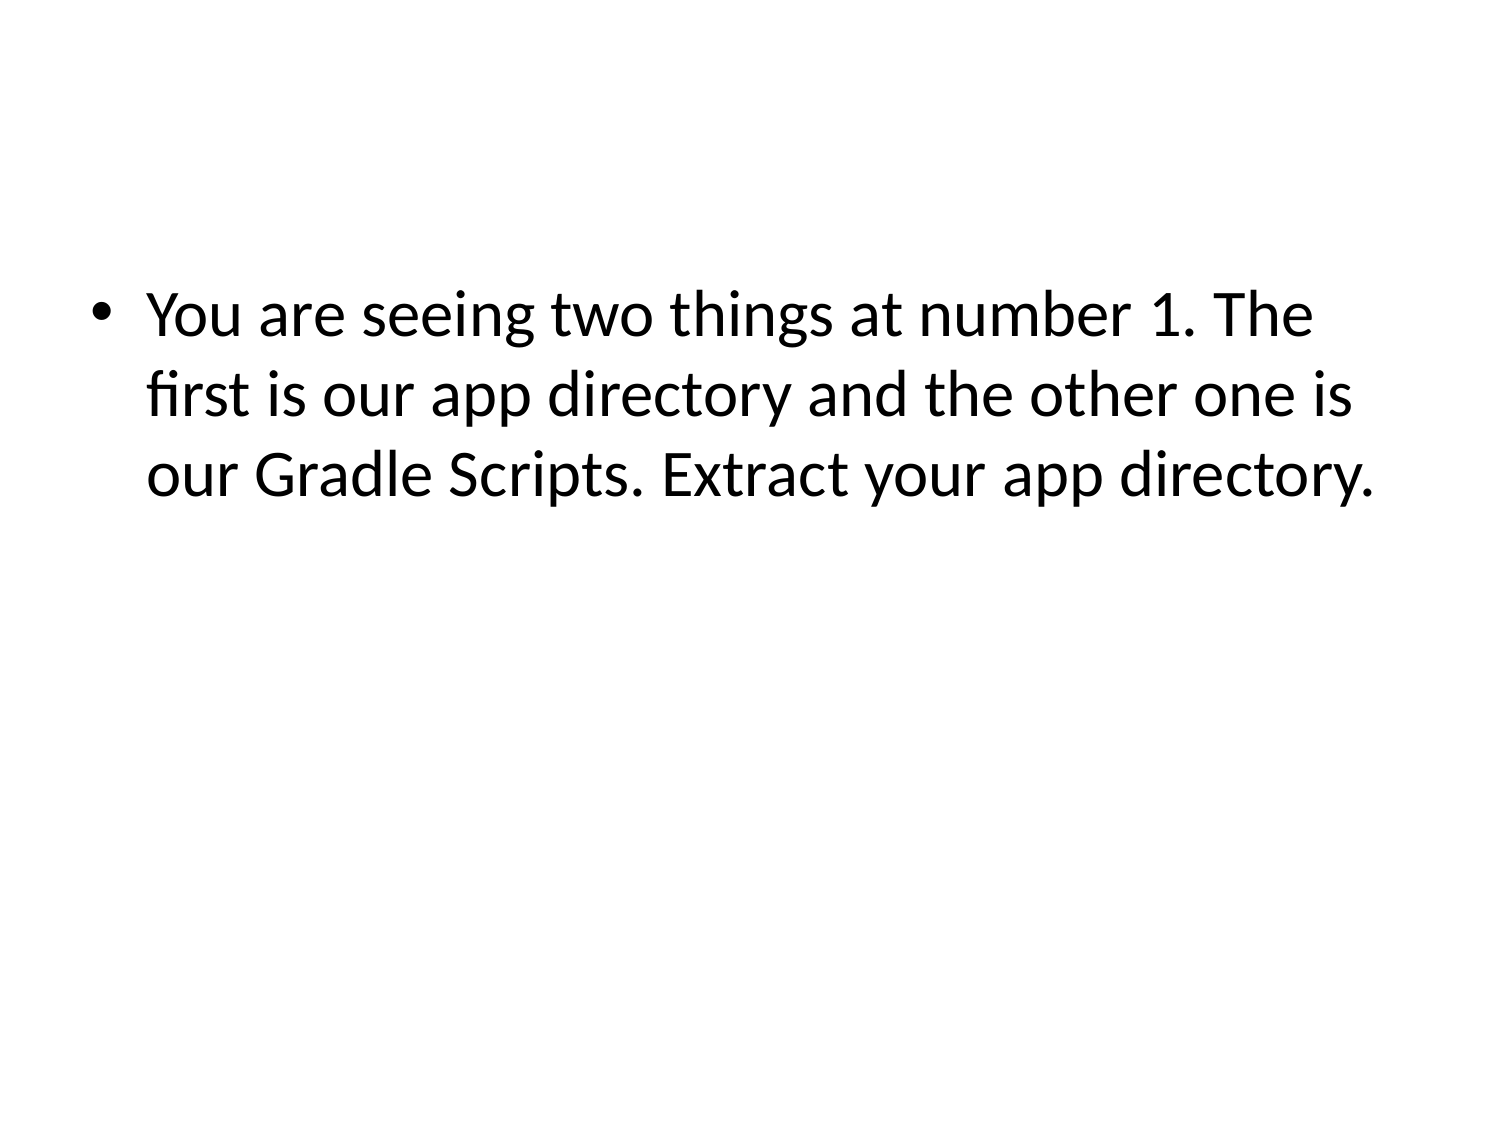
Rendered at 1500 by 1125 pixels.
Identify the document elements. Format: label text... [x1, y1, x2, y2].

list You are seeing two things at number 1. The first is our app directory and the other one is our Gradle Scripts. Extract your app directory. [75, 262, 1425, 1005]
